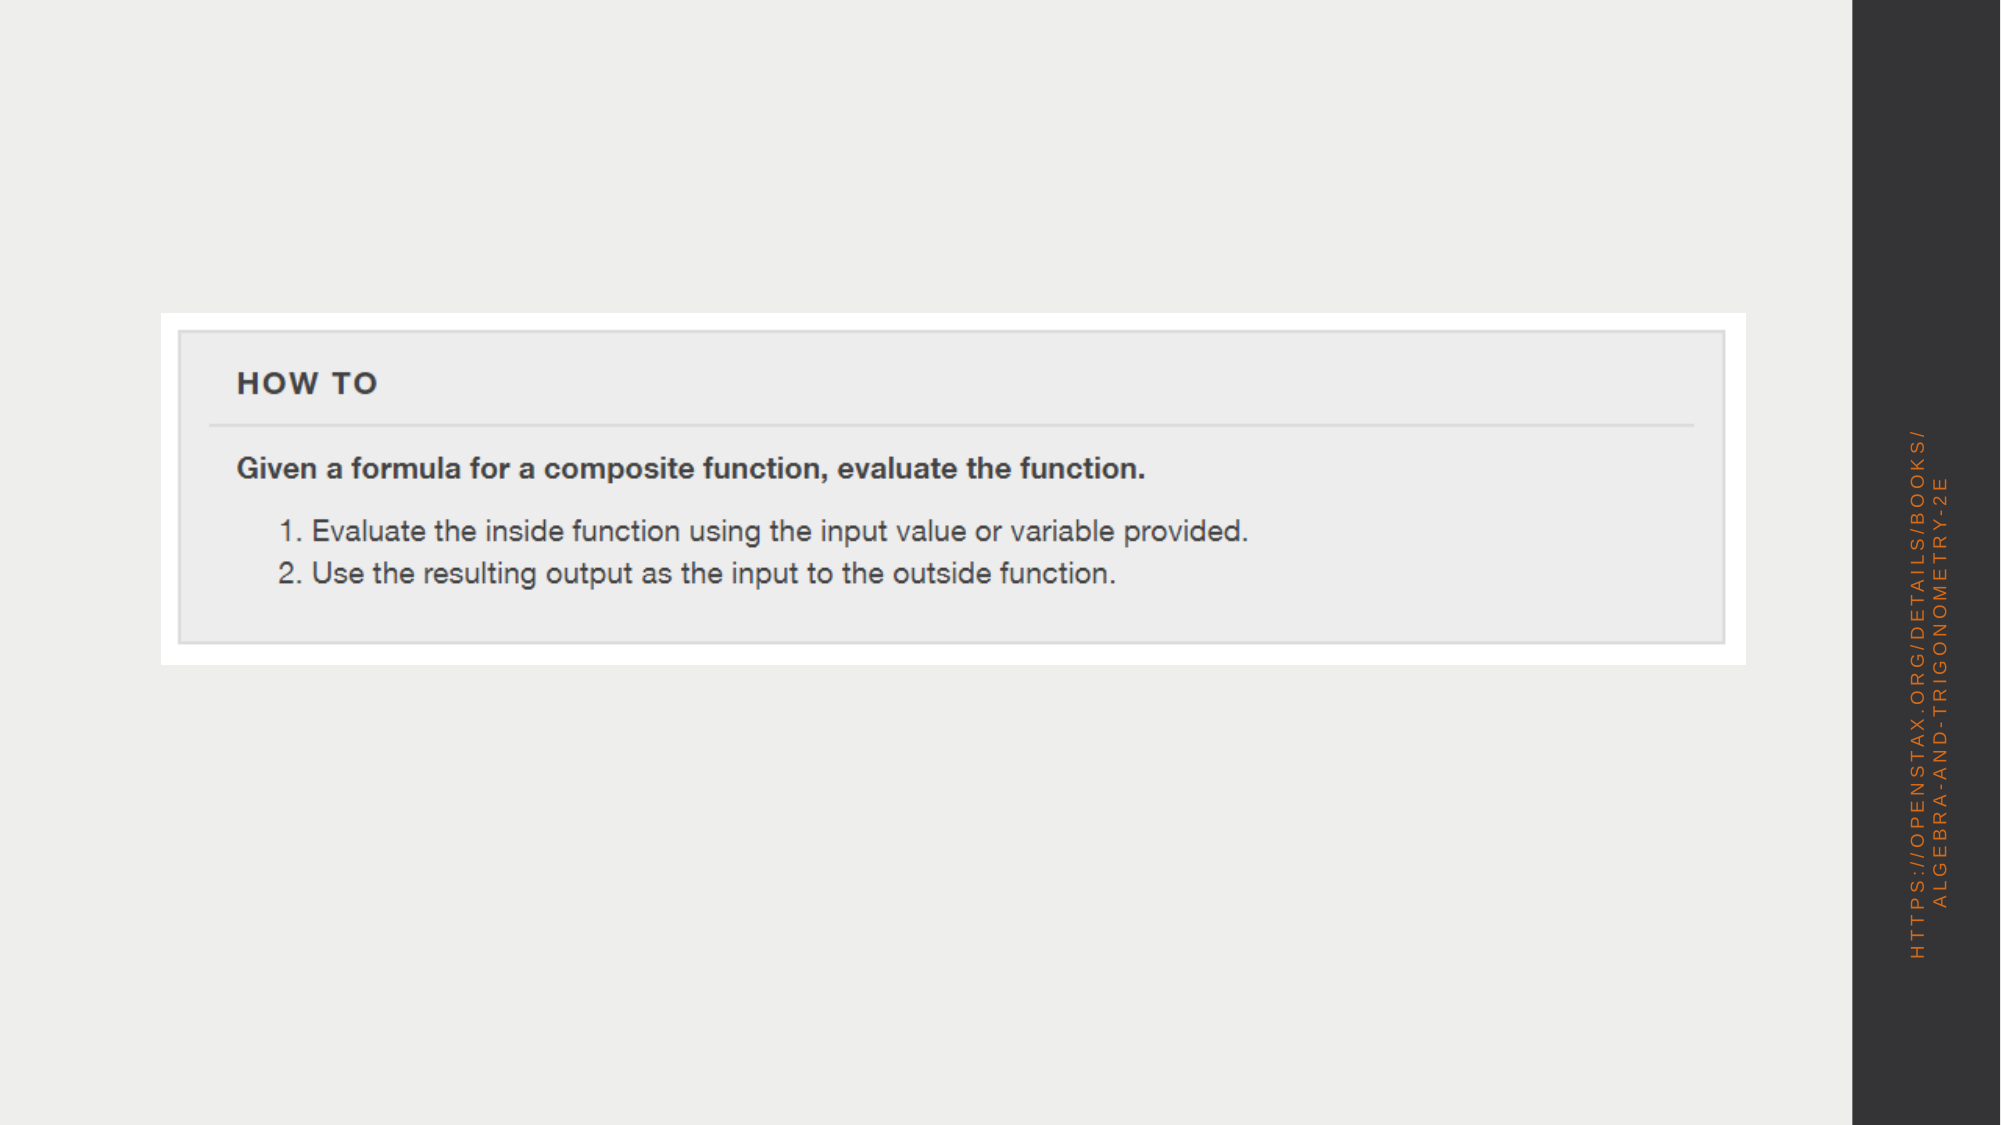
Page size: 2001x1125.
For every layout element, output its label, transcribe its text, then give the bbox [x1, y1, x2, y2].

footer https://openstax.org/details/books/algebra-and-trigonometry-2e [1897, 400, 1958, 988]
picture [160, 313, 1746, 666]
